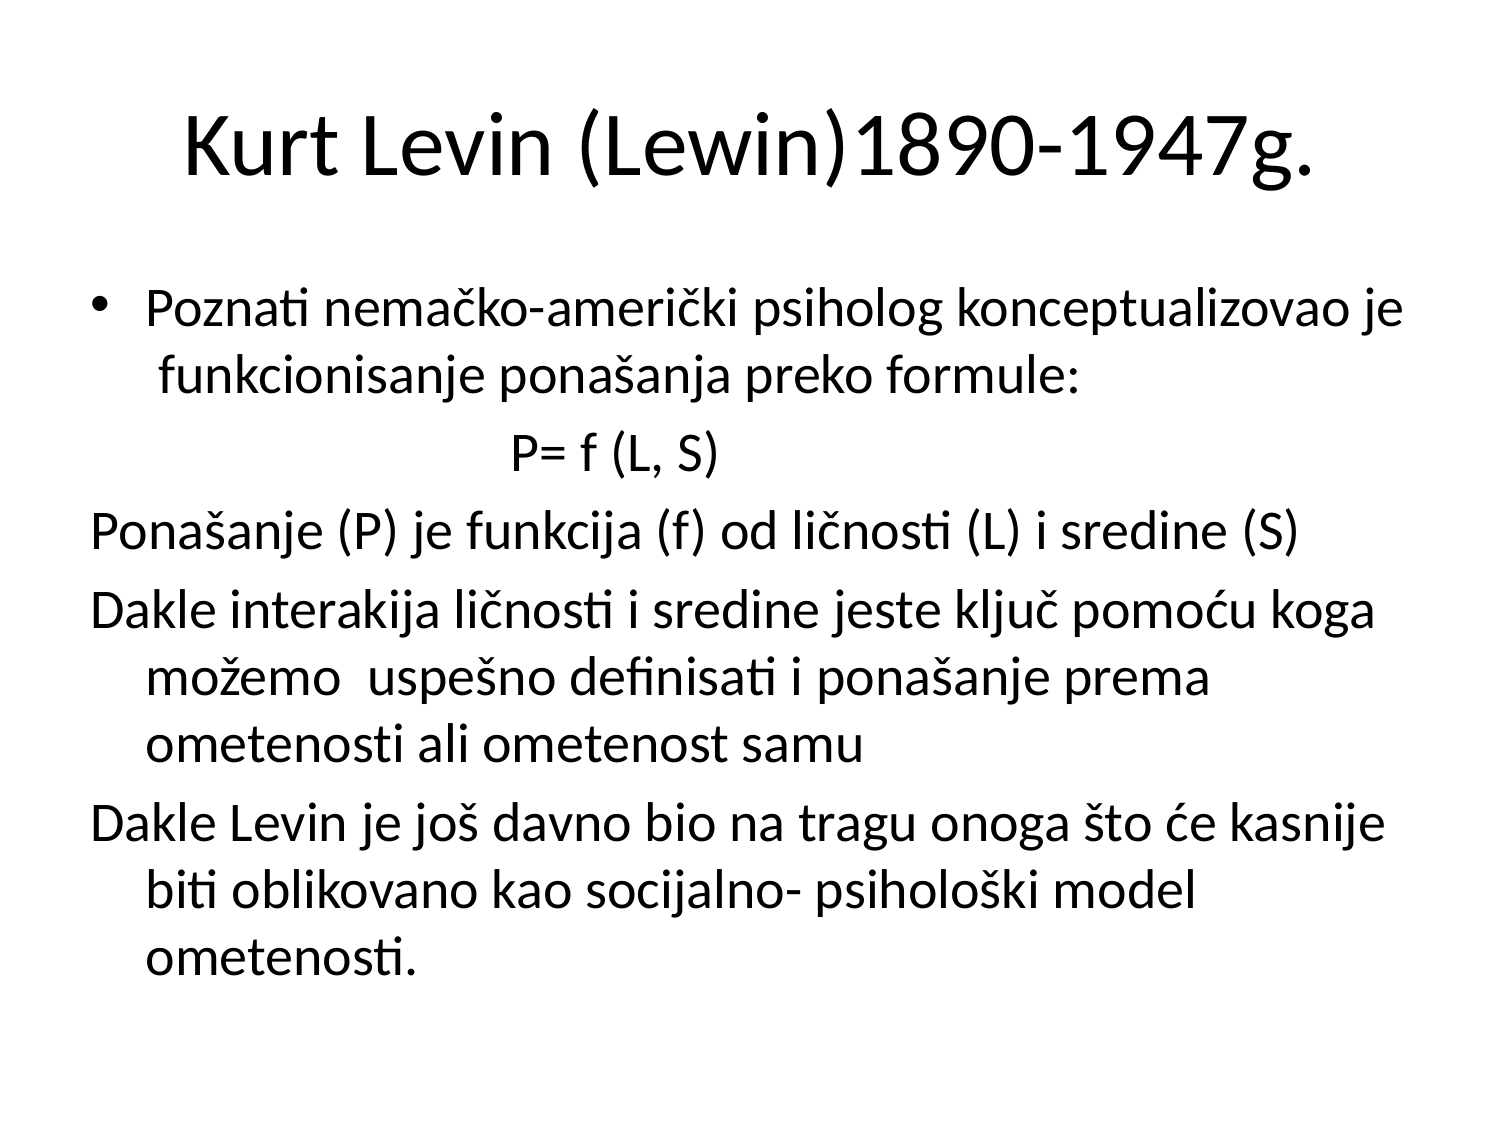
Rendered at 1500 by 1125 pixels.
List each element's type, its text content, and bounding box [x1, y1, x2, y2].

title Kurt Levin (Lewin)1890-1947g. [75, 45, 1425, 233]
list Poznati nemačko-američki psiholog konceptualizovao je funkcionisanje ponašanja preko formule: P= f (L, S) Ponašanje (P) je funkcija (f) od ličnosti (L) i sredine (S) Dakle interakija ličnosti i sredine jeste ključ pomoću koga možemo uspešno definisati i ponašanje prema ometenosti ali ometenost samu Dakle Levin je još davno bio na tragu onoga što će kasnije biti oblikovano kao socijalno- psihološki model ometenosti. [75, 262, 1425, 1005]
